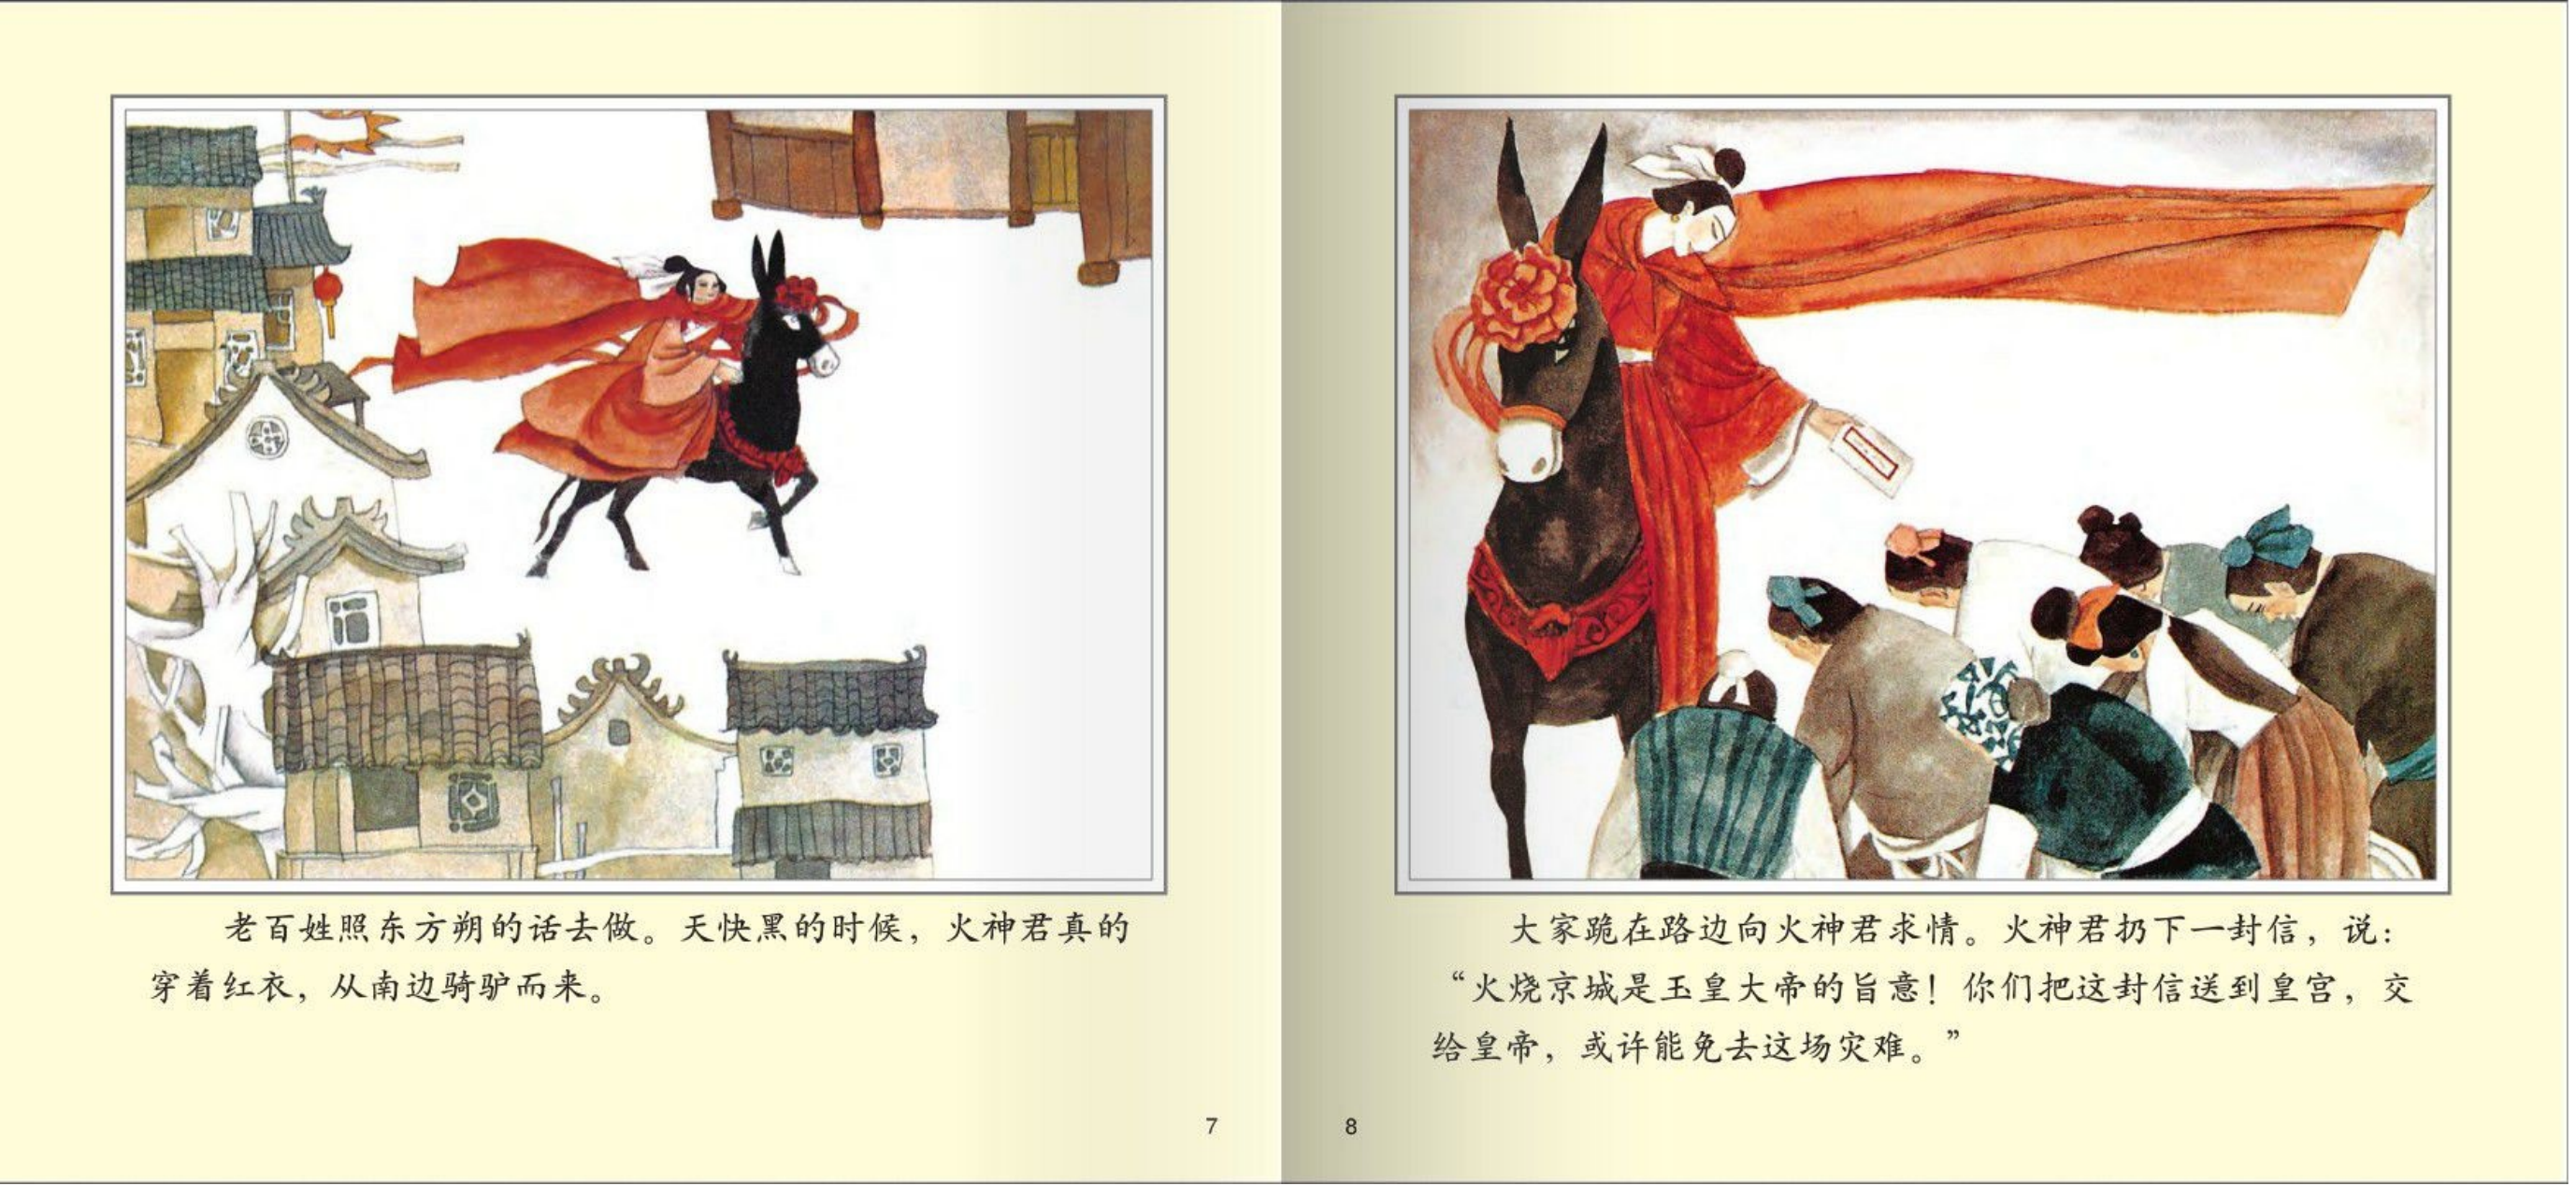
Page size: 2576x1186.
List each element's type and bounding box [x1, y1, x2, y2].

text_box [0, 0, 2569, 1185]
